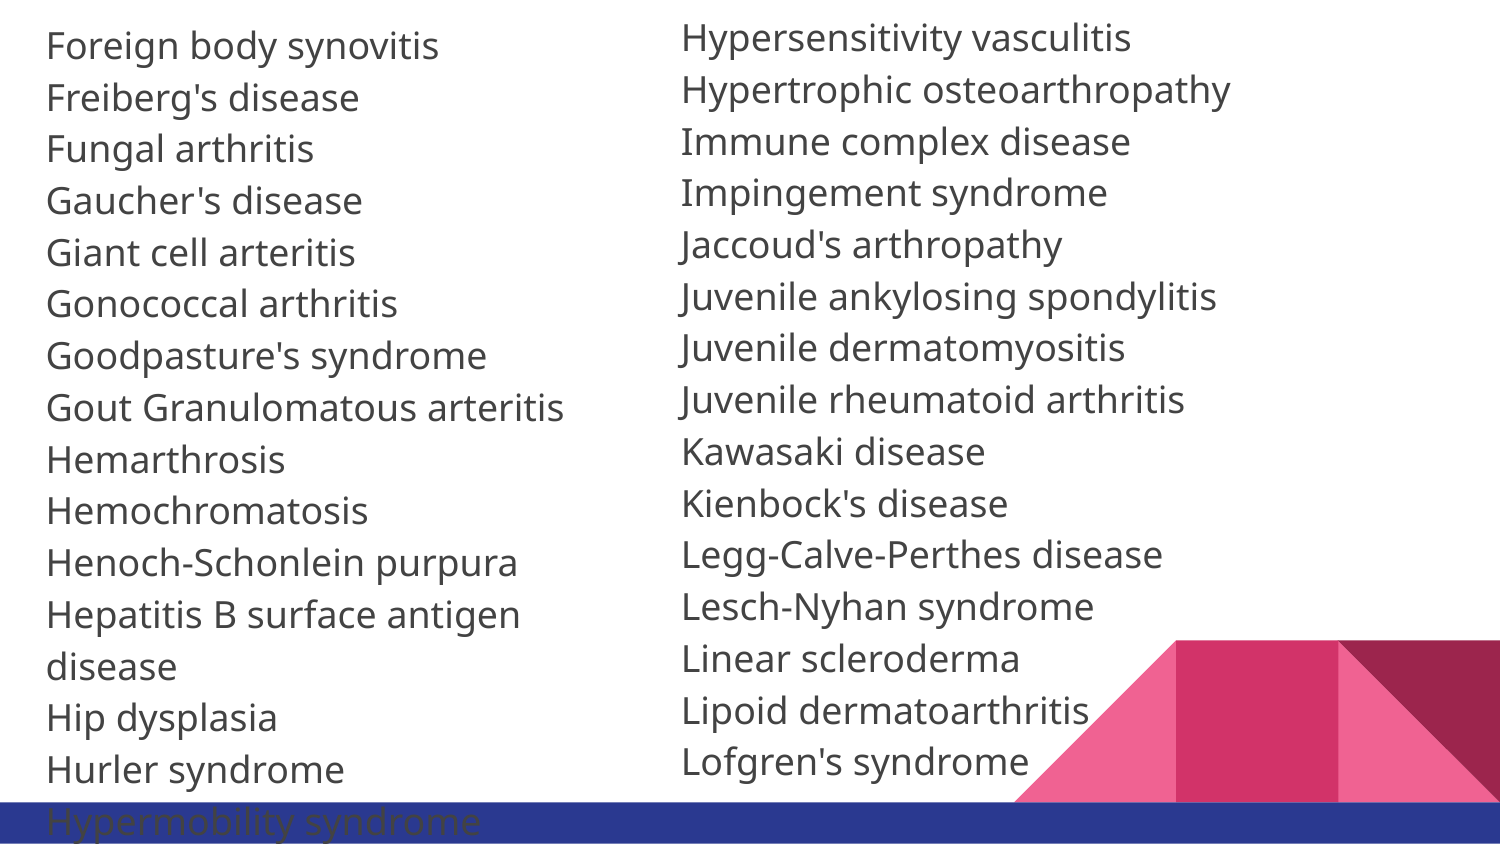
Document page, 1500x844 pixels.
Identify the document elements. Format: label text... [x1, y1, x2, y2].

text_box Hypersensitivity vasculitis Hypertrophic osteoarthropathy Immune complex disease Impingement syndrome Jaccoud's arthropathy Juvenile ankylosing spondylitis Juvenile dermatomyositis Juvenile rheumatoid arthritis Kawasaki disease Kienbock's disease Legg-Calve-Perthes disease Lesch-Nyhan syndrome Linear scleroderma Lipoid dermatoarthritis Lofgren's syndrome [666, 0, 1306, 791]
list Foreign body synovitis Freiberg's disease Fungal arthritis Gaucher's disease Giant cell arteritis Gonococcal arthritis Goodpasture's syndrome Gout Granulomatous arteritis Hemarthrosis Hemochromatosis Henoch-Schonlein purpura Hepatitis B surface antigen disease Hip dysplasia Hurler syndrome Hypermobility syndrome [30, 0, 667, 793]
